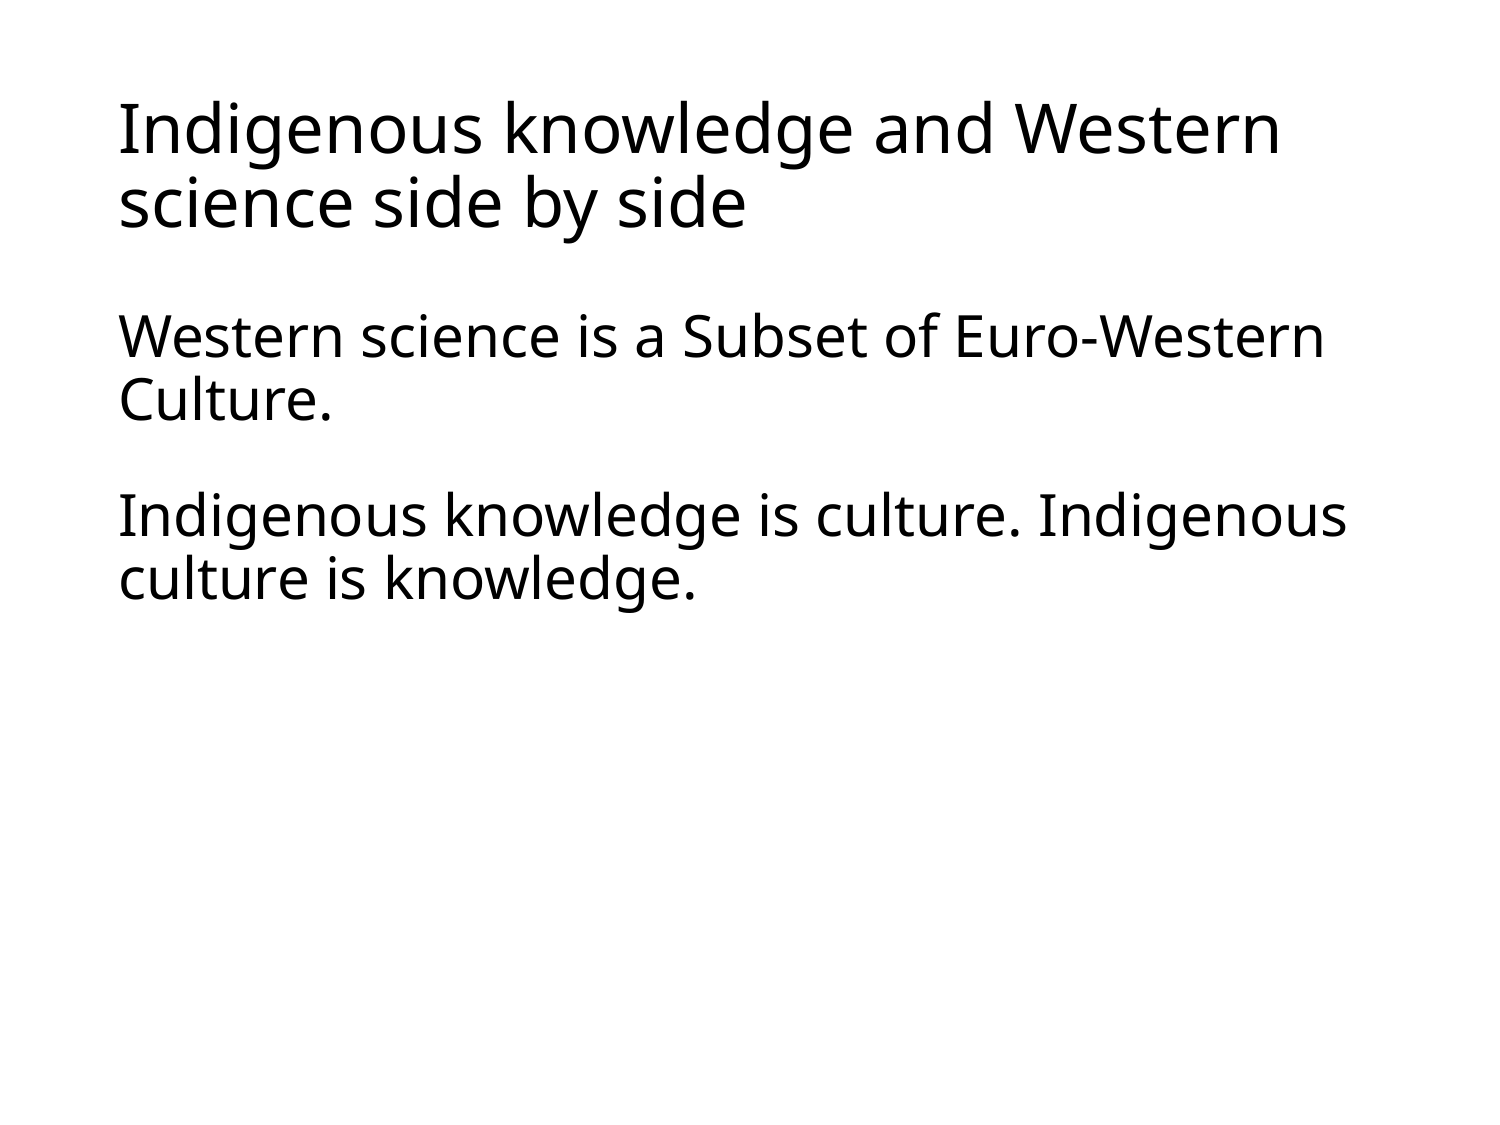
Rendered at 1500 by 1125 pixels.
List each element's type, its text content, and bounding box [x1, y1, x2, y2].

list Western science is a Subset of Euro-Western Culture. Indigenous knowledge is culture. Indigenous culture is knowledge. [103, 299, 1397, 1014]
title Indigenous knowledge and Western science side by side [103, 59, 1397, 278]
